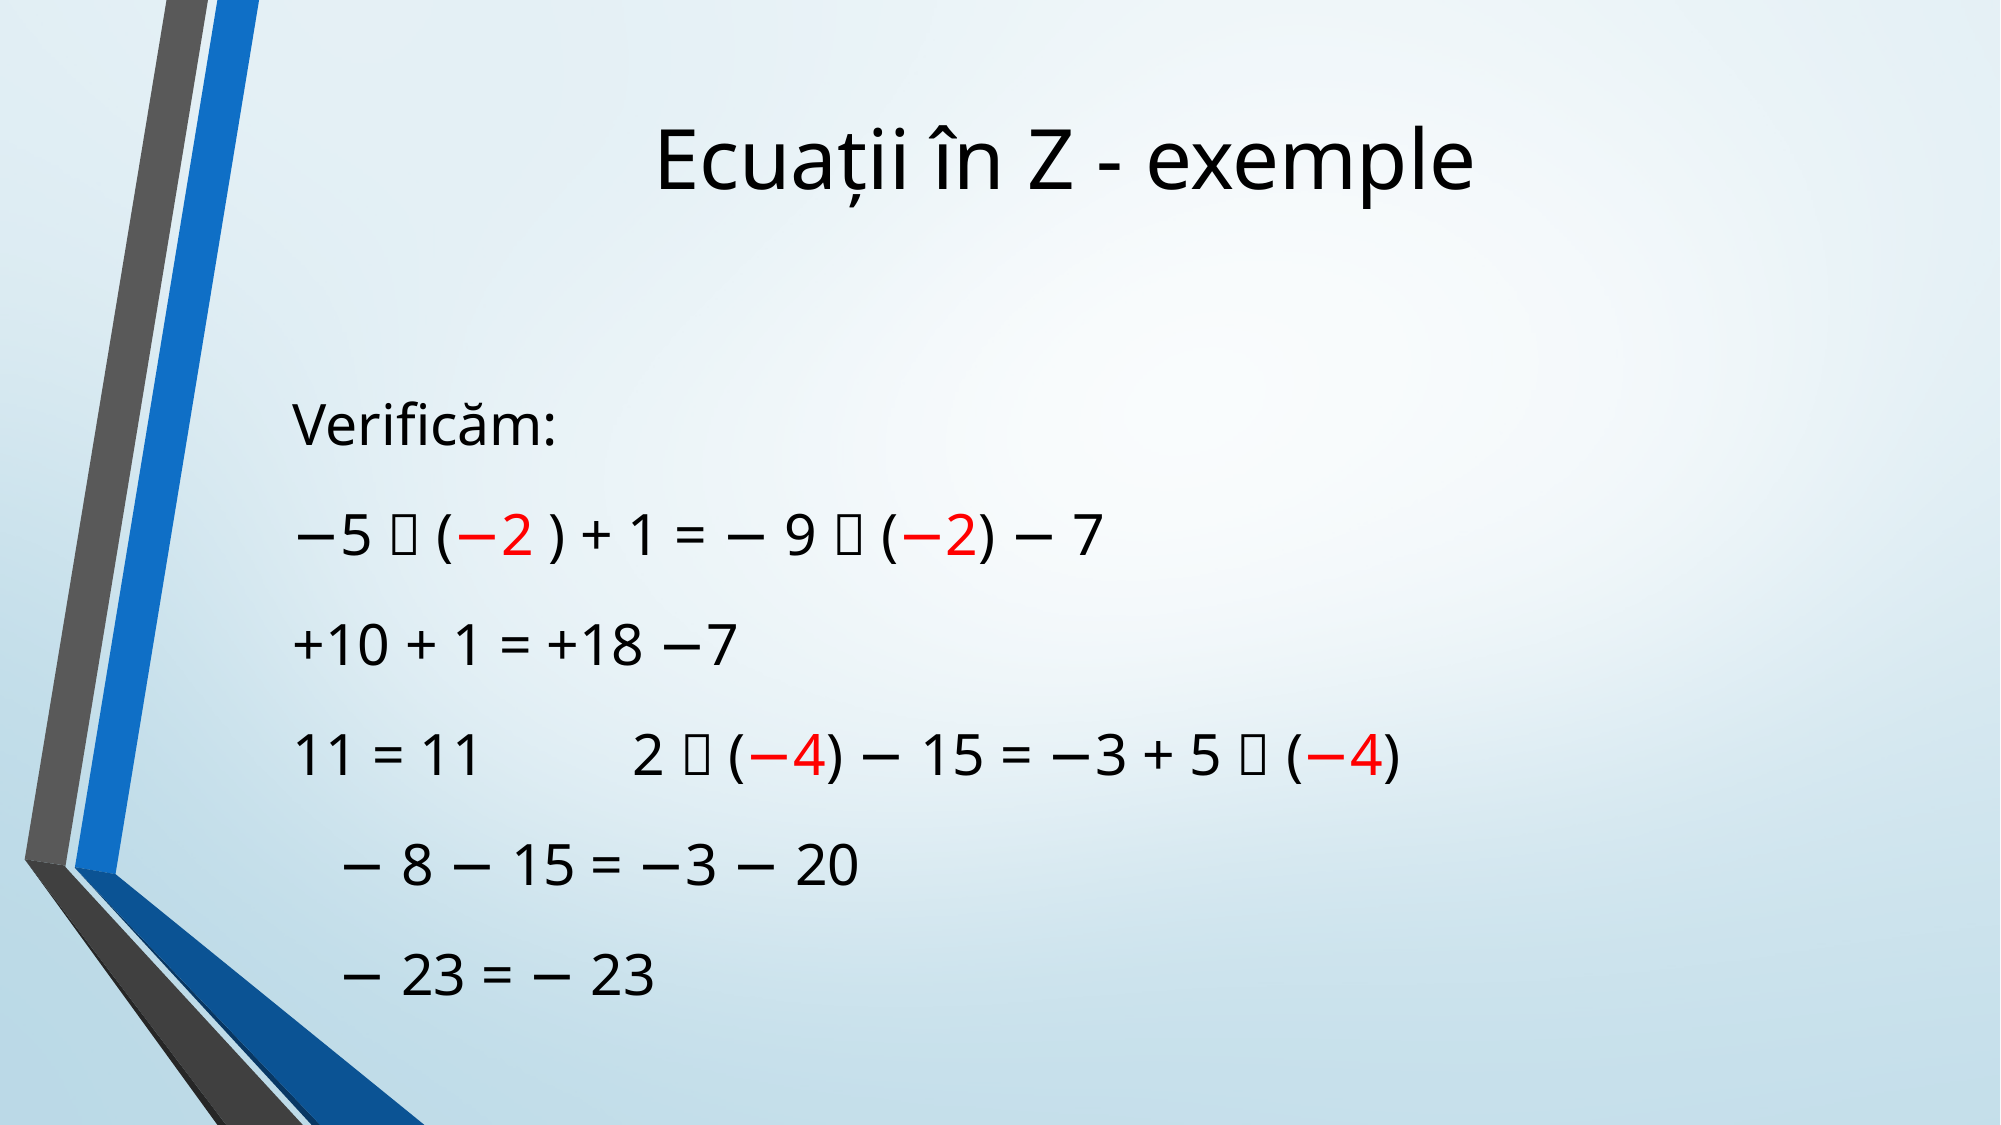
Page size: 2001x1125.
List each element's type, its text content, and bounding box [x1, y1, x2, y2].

list Verificăm: −5  (−2 ) + 1 = − 9  (−2) − 7 +10 + 1 = +18 −7 11 = 11 2  (−4) − 15 = −3 + 5  (−4) − 8 − 15 = −3 − 20 − 23 = − 23 [277, 363, 1928, 1050]
title Ecuații în Z - exemple [243, 50, 1887, 263]
